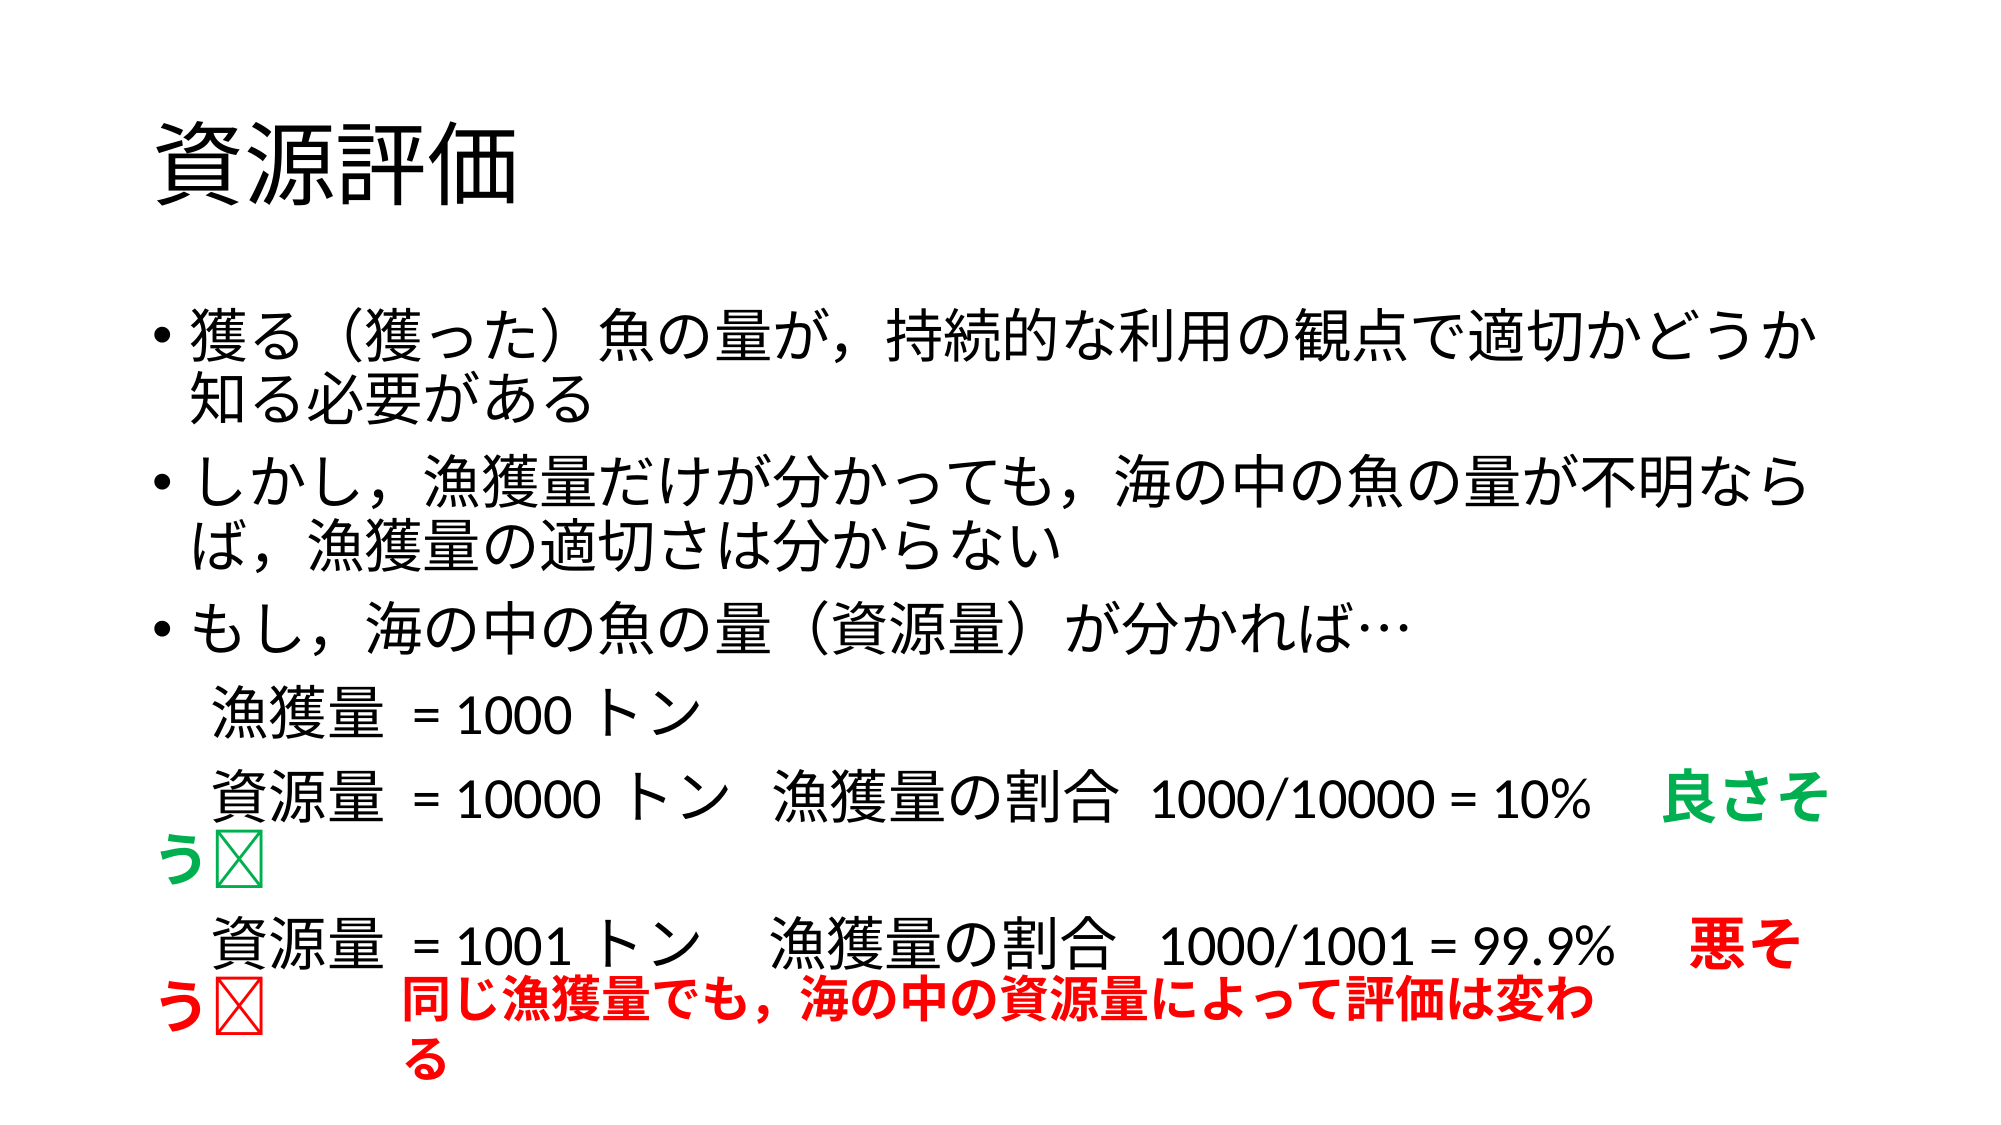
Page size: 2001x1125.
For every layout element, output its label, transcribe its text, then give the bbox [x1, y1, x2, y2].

list 獲る（獲った）魚の量が，持続的な利用の観点で適切かどうか知る必要がある しかし，漁獲量だけが分かっても，海の中の魚の量が不明ならば，漁獲量の適切さは分からない もし，海の中の魚の量（資源量）が分かれば… 漁獲量 = 1000トン 資源量 = 10000トン 漁獲量の割合 1000/10000 = 10% 良さそう 資源量 = 1001トン 漁獲量の割合 1000/1001 = 99.9% 悪そう [137, 299, 1863, 1014]
text_box 同じ漁獲量でも，海の中の資源量によって評価は変わる [386, 959, 1614, 1095]
title 資源評価 [137, 59, 1863, 278]
